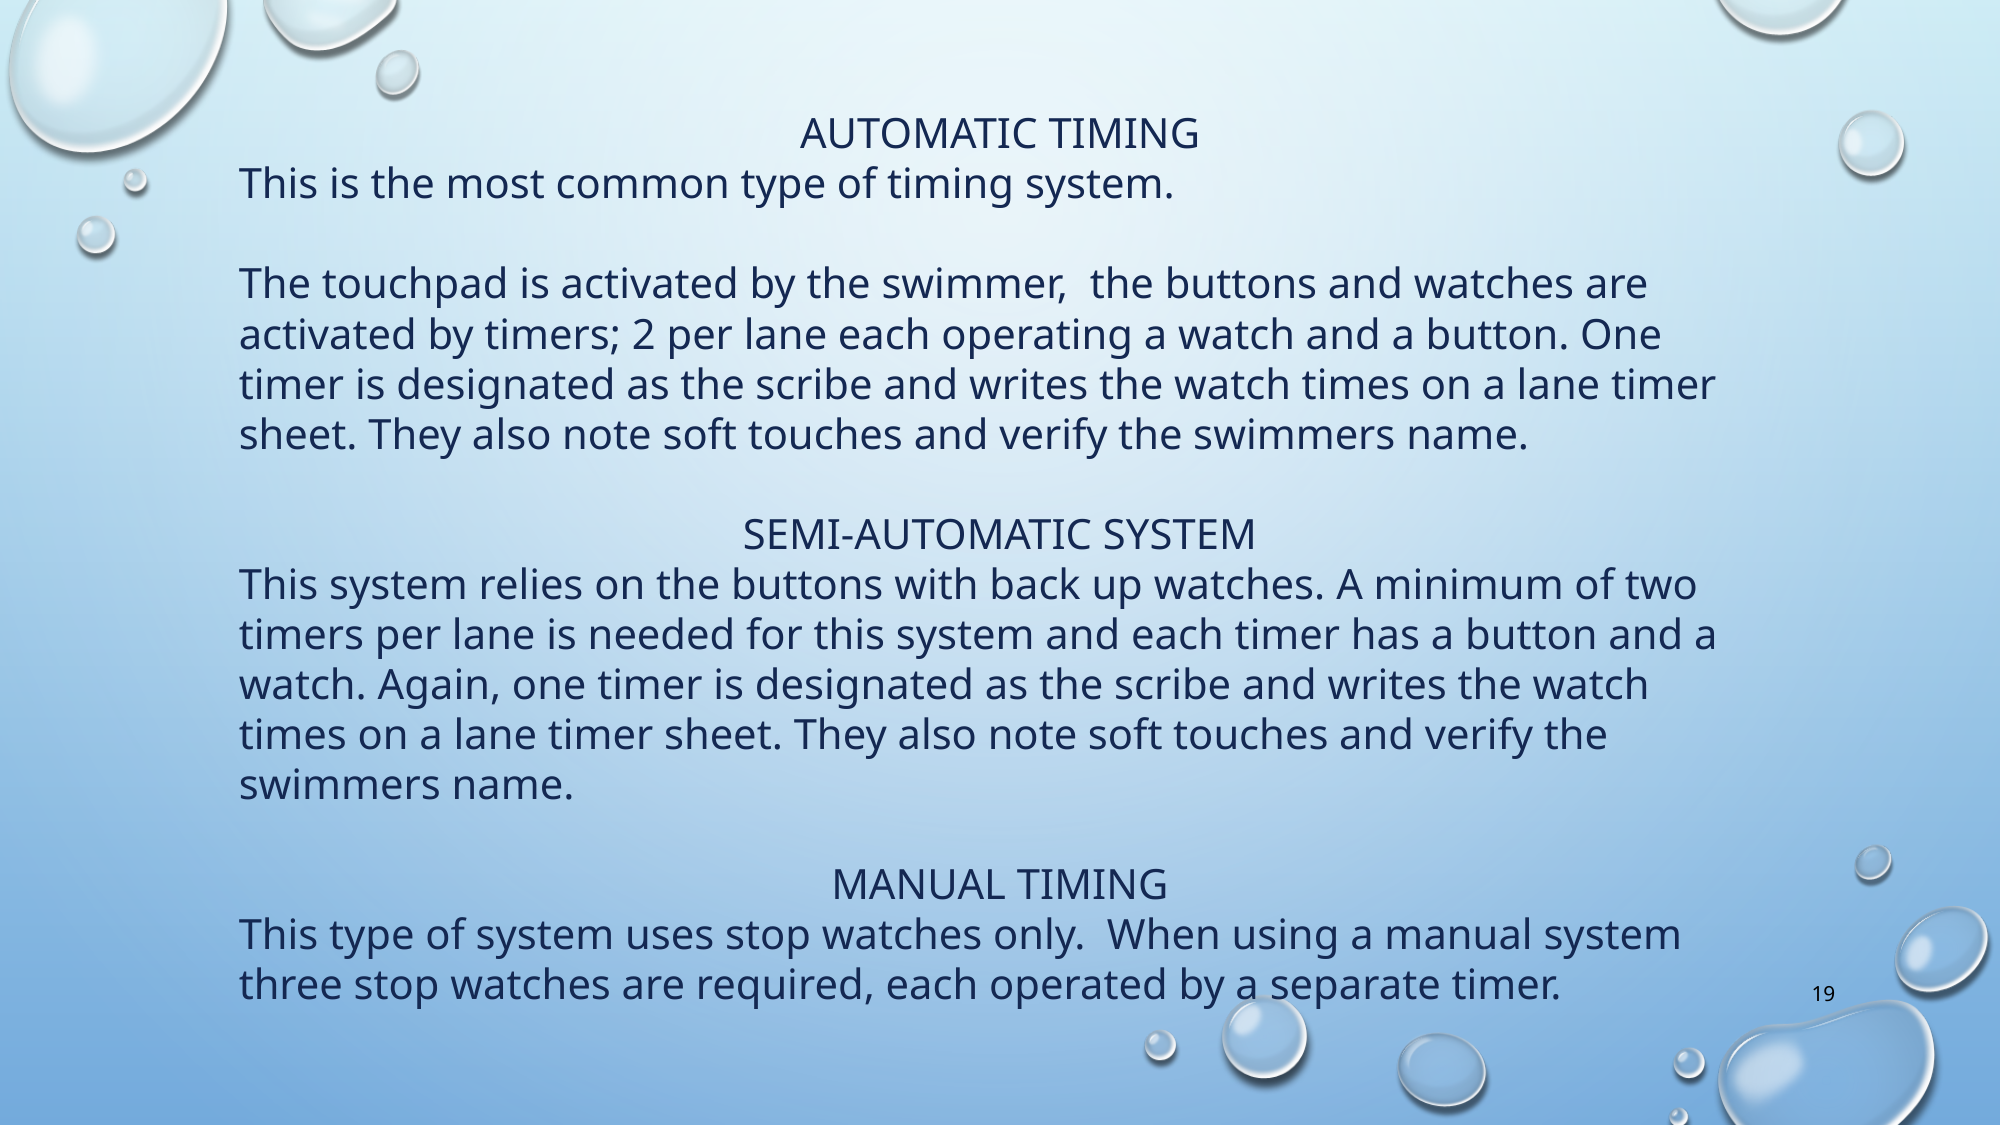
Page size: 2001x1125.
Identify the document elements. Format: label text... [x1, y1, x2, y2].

picture [0, 0, 2000, 1125]
slide_number 19 [1777, 965, 1851, 1025]
text_box AUTOMATIC TIMING This is the most common type of timing system. The touchpad is activated by the swimmer, the buttons and watches are activated by timers; 2 per lane each operating a watch and a button. One timer is designated as the scribe and writes the watch times on a lane timer sheet. They also note soft touches and verify the swimmers name. SEMI-AUTOMATIC SYSTEM This system relies on the buttons with back up watches. A minimum of two timers per lane is needed for this system and each timer has a button and a watch. Again, one timer is designated as the scribe and writes the watch times on a lane timer sheet. They also note soft touches and verify the swimmers name. MANUAL TIMING This type of system uses stop watches only. When using a manual system three stop watches are required, each operated by a separate timer. [223, 99, 1777, 1105]
